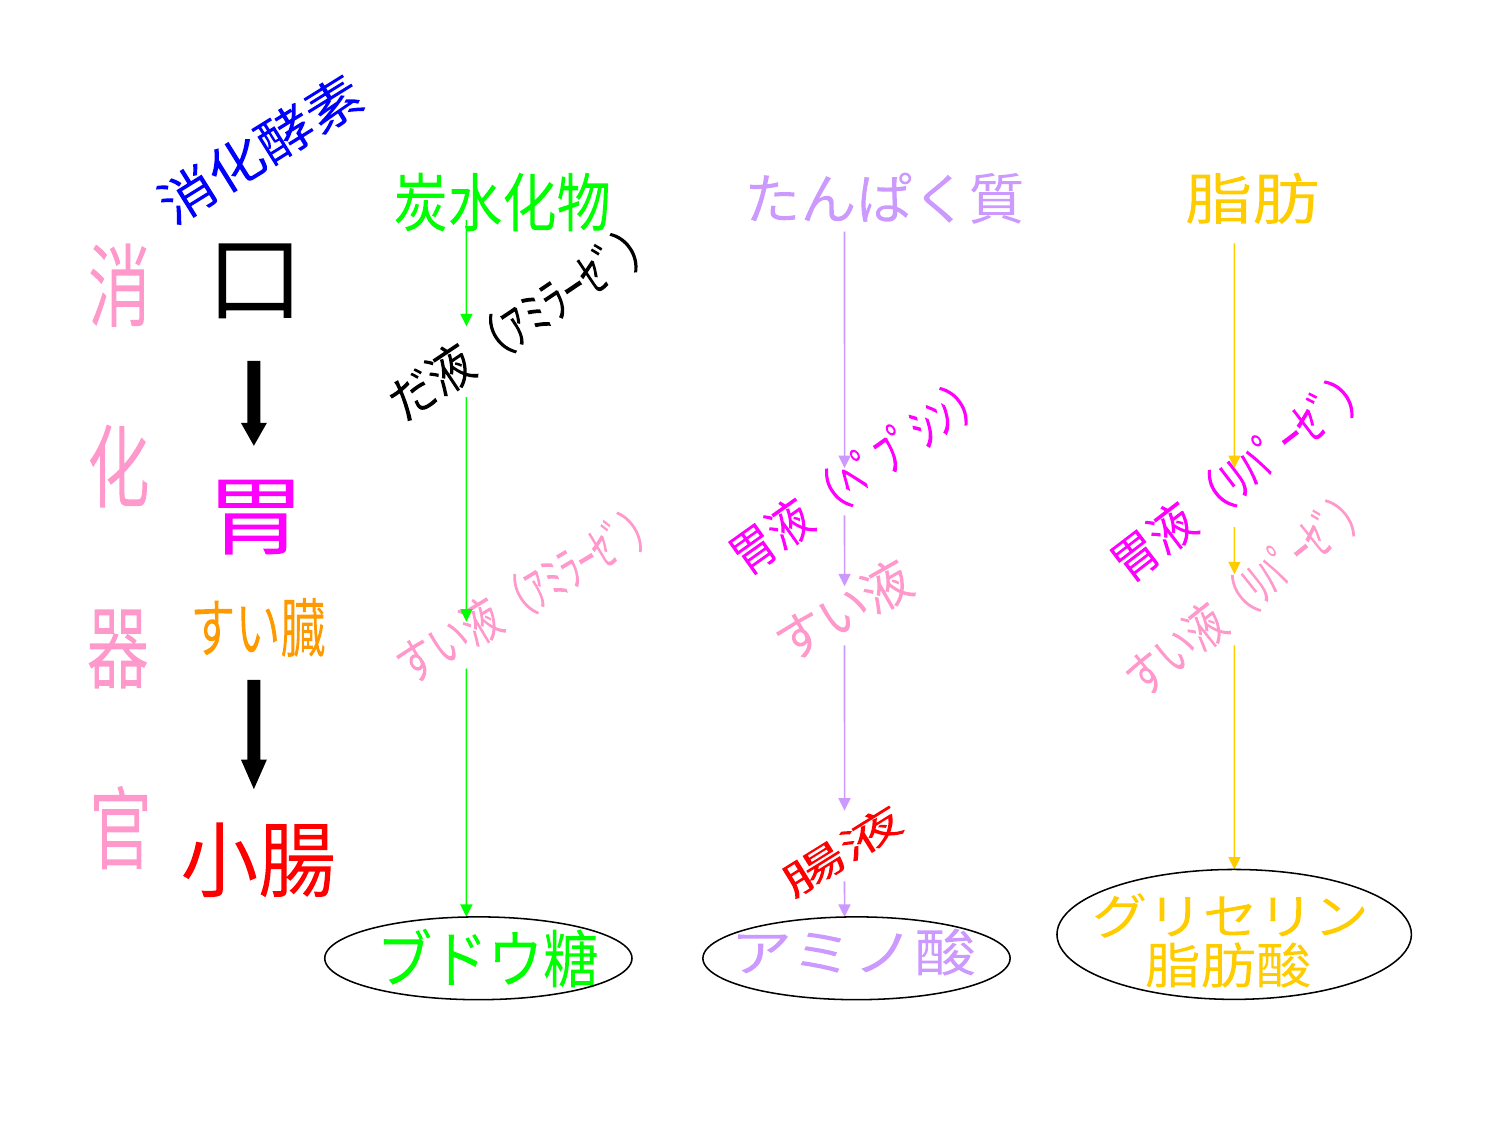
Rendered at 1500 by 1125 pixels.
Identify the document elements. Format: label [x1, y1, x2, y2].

text_box [324, 916, 633, 1000]
text_box [242, 361, 266, 445]
text_box [838, 881, 851, 917]
text_box [460, 220, 473, 327]
text_box [242, 680, 266, 788]
text_box [838, 645, 851, 811]
text_box [1228, 527, 1241, 575]
text_box [1228, 243, 1241, 468]
text_box [1056, 869, 1412, 1000]
text_box [838, 231, 851, 468]
text_box [460, 397, 473, 622]
text_box [702, 916, 1011, 1000]
text_box [838, 515, 851, 587]
text_box [460, 668, 473, 917]
text_box [1228, 645, 1241, 869]
